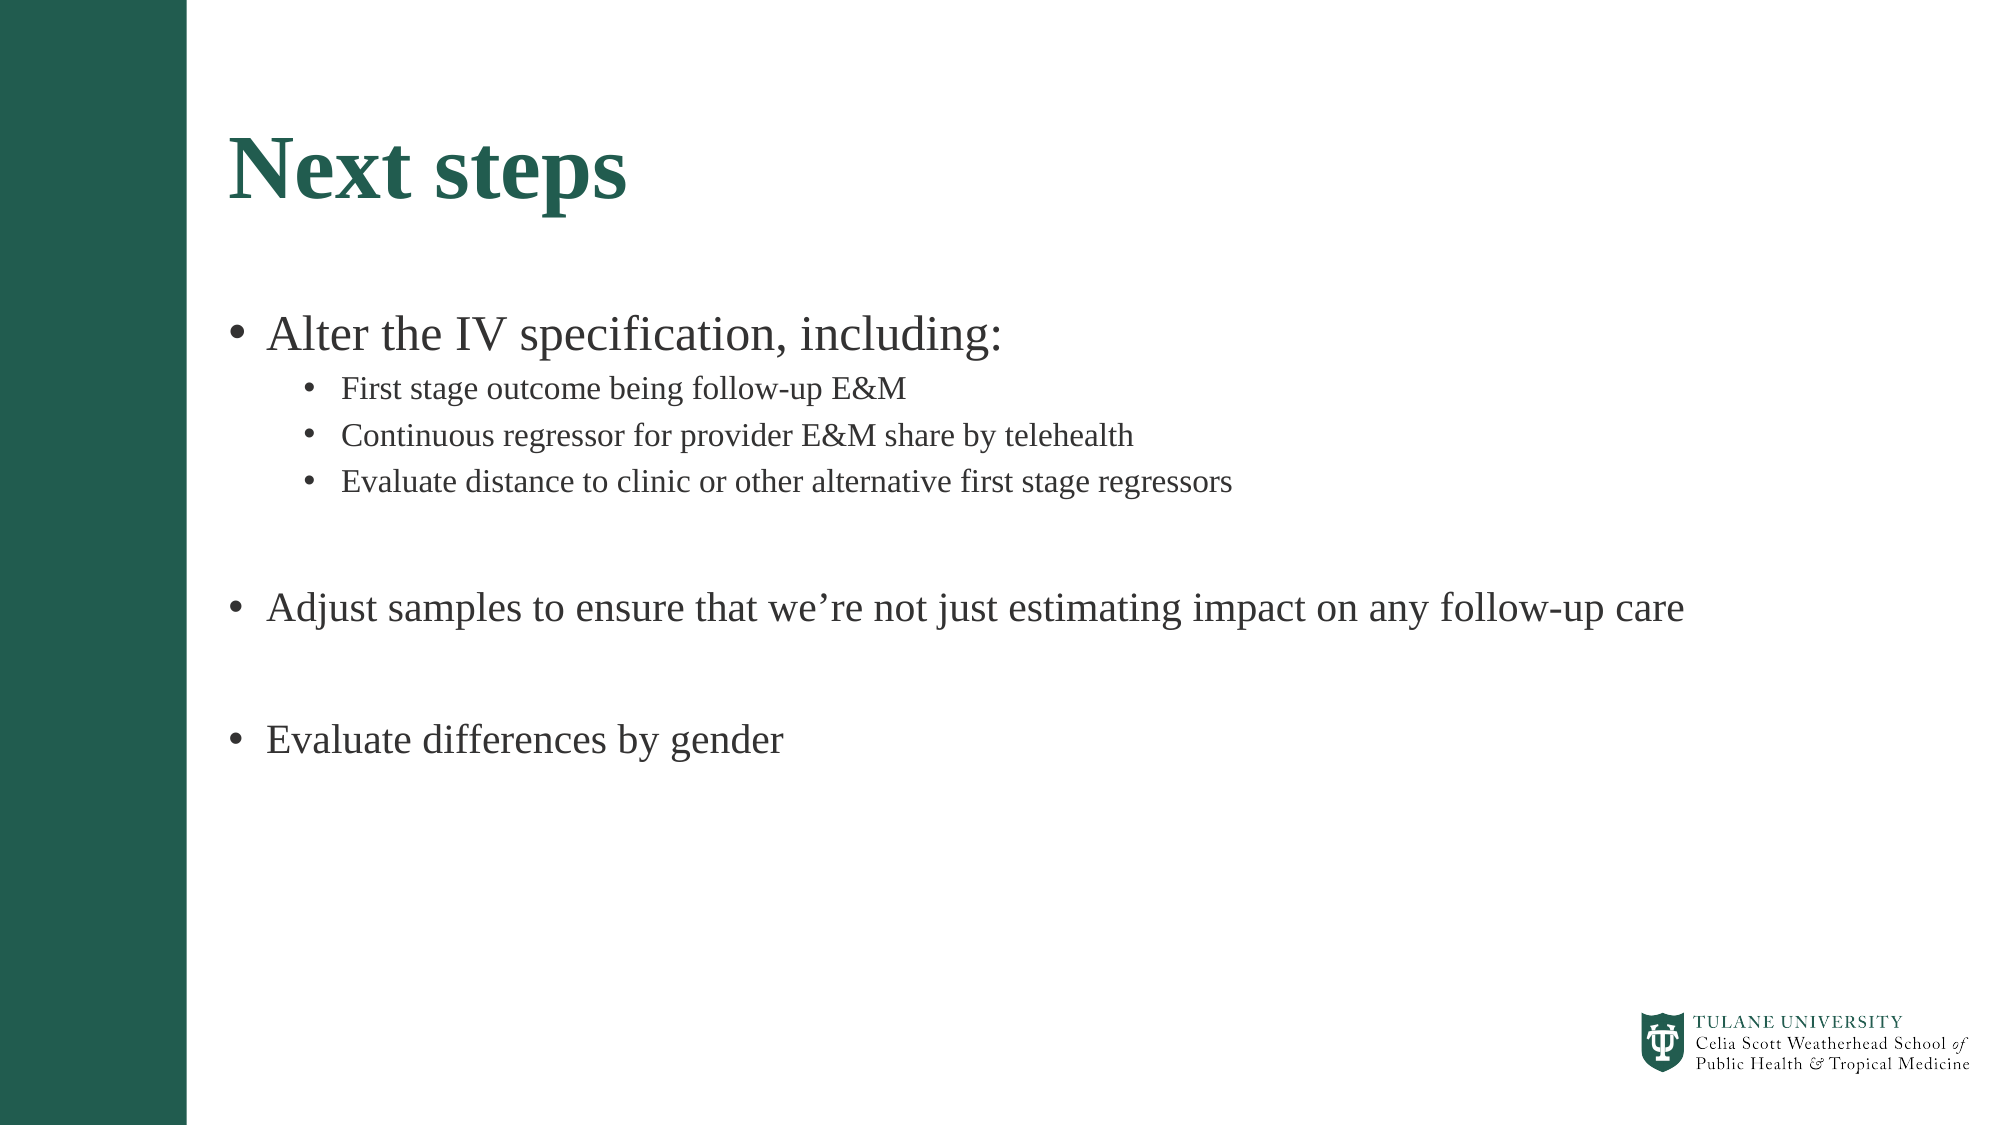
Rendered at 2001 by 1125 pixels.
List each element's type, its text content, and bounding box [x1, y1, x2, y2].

picture [1617, 980, 1991, 1106]
list Alter the IV specification, including: First stage outcome being follow-up E&M Continuous regressor for provider E&M share by telehealth Evaluate distance to clinic or other alternative first stage regressors Adjust samples to ensure that we’re not just estimating impact on any follow-up care Evaluate differences by gender [213, 299, 1809, 1014]
title Next steps [213, 59, 1809, 278]
